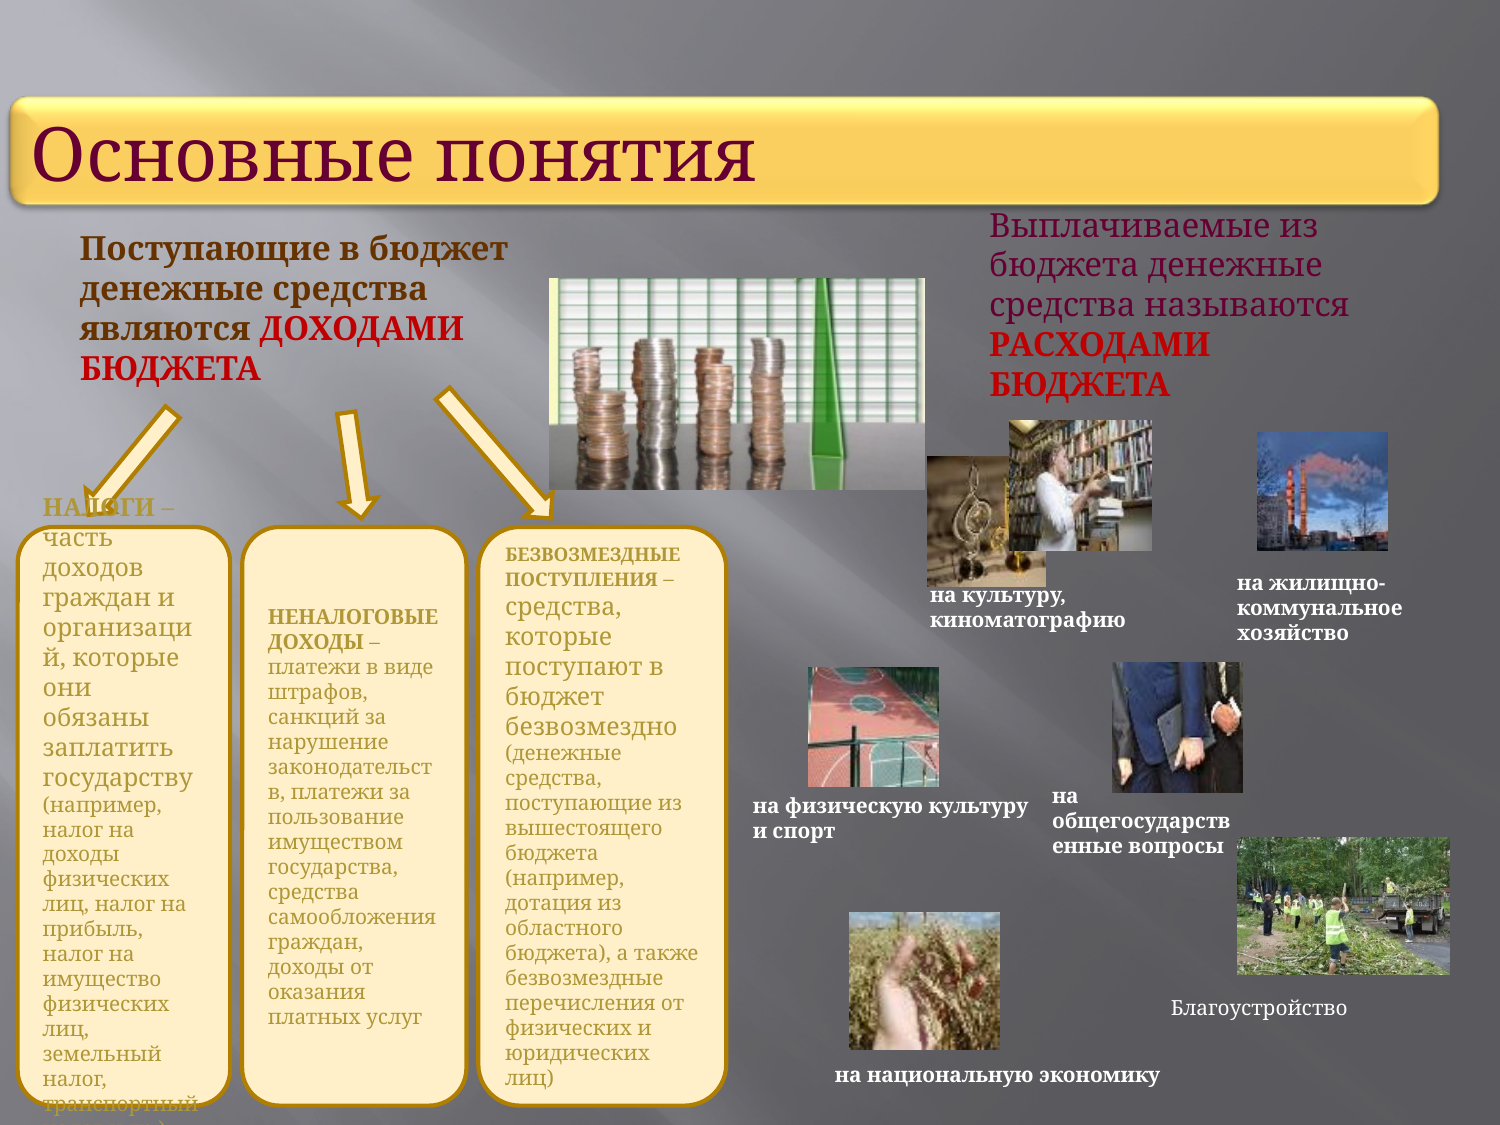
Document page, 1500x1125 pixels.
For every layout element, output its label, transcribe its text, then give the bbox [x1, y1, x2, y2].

picture [1112, 662, 1243, 793]
text_box Поступающие в бюджет денежные средства являются ДОХОДАМИ БЮДЖЕТА [64, 261, 526, 395]
text_box НЕНАЛОГОВЫЕ ДОХОДЫ – платежи в виде штрафов, санкций за нарушение законодательств, платежи за пользование имуществом государства, средства самообложения граждан, доходы от оказания платных услуг [242, 526, 467, 1106]
picture [808, 667, 939, 787]
text_box на культуру, киноматографию [915, 574, 1164, 639]
picture [926, 420, 1152, 587]
picture [849, 912, 1001, 1051]
text_box [337, 411, 378, 519]
text_box [435, 387, 553, 519]
text_box на физическую культуру и спорт [738, 785, 1058, 850]
picture [1257, 432, 1388, 551]
text_box на национальную экономику [820, 1054, 1336, 1095]
text_box [85, 406, 180, 515]
picture [1237, 837, 1451, 976]
text_box на жилищно-коммунальное хозяйство [1222, 562, 1436, 653]
picture [548, 278, 925, 491]
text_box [0, 77, 1450, 219]
text_box Благоустройство [1156, 987, 1363, 1028]
text_box НАЛОГИ – часть доходов граждан и организаций, которые они обязаны заплатить государству (например, налог на доходы физических лиц, налог на прибыль, налог на имущество физических лиц, земельный налог, транспортный налог и др.) [17, 526, 231, 1106]
text_box БЕЗВОЗМЕЗДНЫЕ ПОСТУПЛЕНИЯ – средства, которые поступают в бюджет безвозмездно (денежные средства, поступающие из вышестоящего бюджета (например, дотация из областного бюджета), а также безвозмездные перечисления от физических и юридических лиц) [478, 526, 727, 1106]
text_box на общегосударственные вопросы [1037, 774, 1250, 865]
text_box Выплачиваемые из бюджета денежные средства называются РАСХОДАМИ БЮДЖЕТА [974, 261, 1388, 411]
